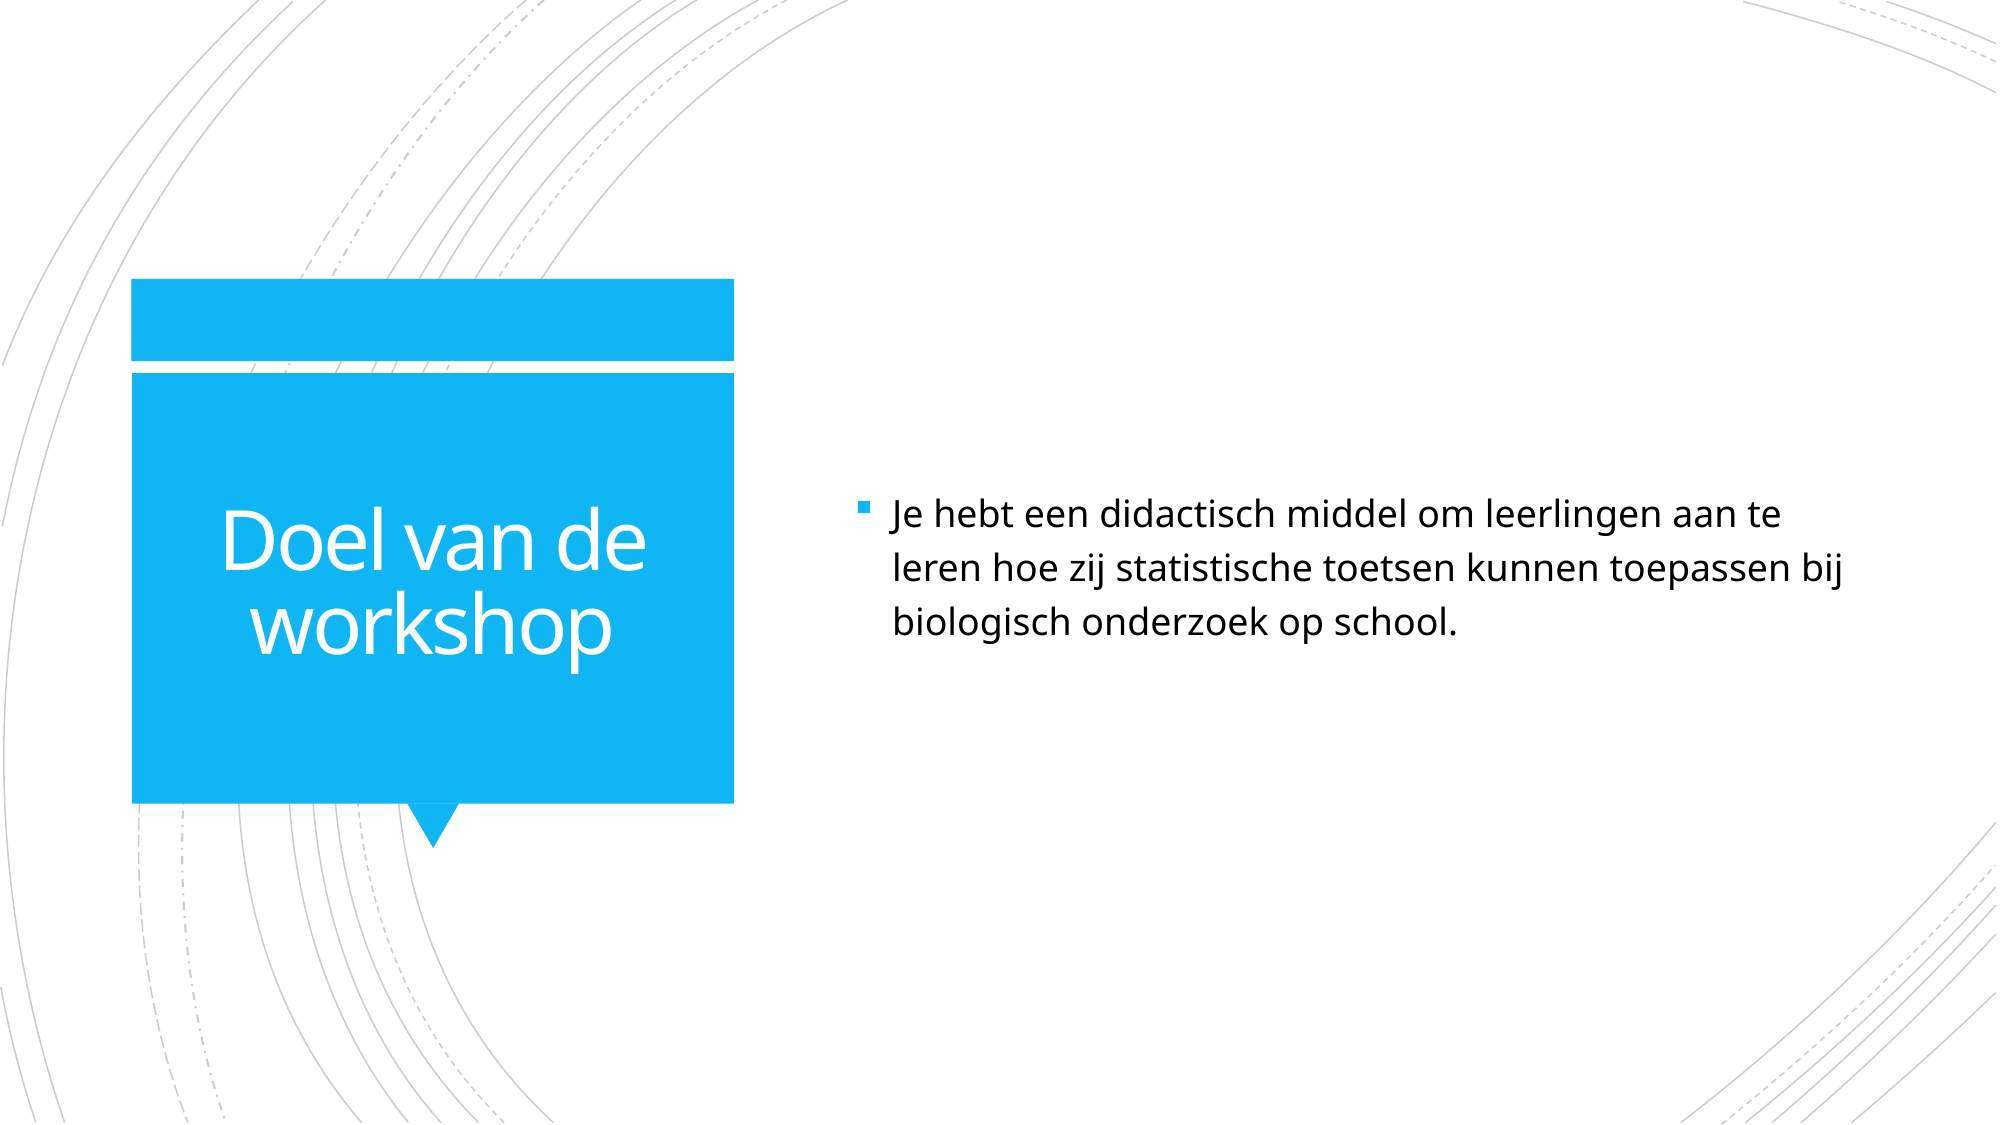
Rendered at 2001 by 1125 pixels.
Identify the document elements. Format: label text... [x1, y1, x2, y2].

title Doel van de workshop [145, 385, 720, 789]
list Je hebt een didactisch middel om leerlingen aan te leren hoe zij statistische toetsen kunnen toepassen bij biologisch onderzoek op school. [839, 131, 1871, 993]
